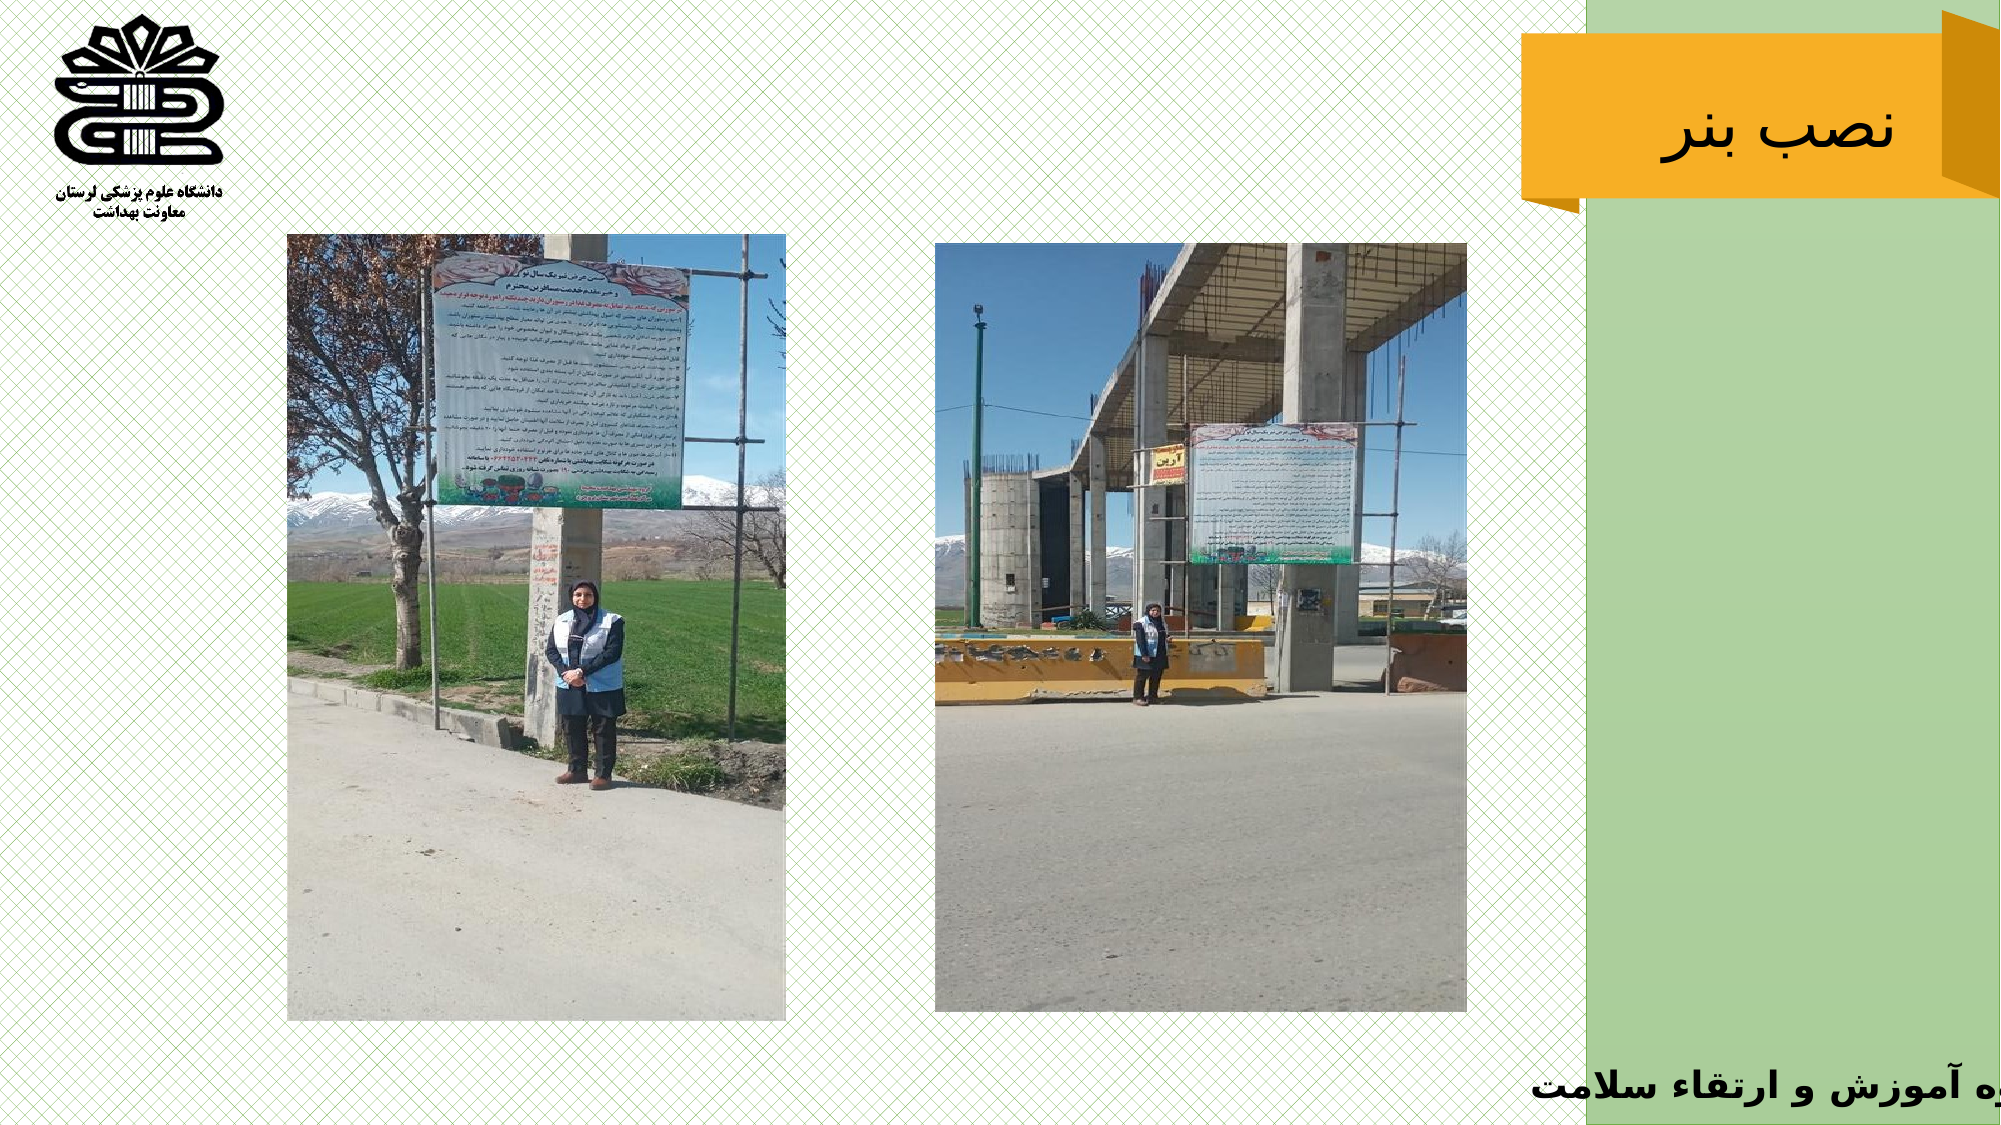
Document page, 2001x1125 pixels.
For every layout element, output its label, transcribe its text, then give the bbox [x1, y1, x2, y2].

picture [2, 0, 280, 341]
title نصب بنر [1633, 16, 1914, 235]
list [287, 234, 786, 1021]
picture [935, 243, 1468, 1012]
